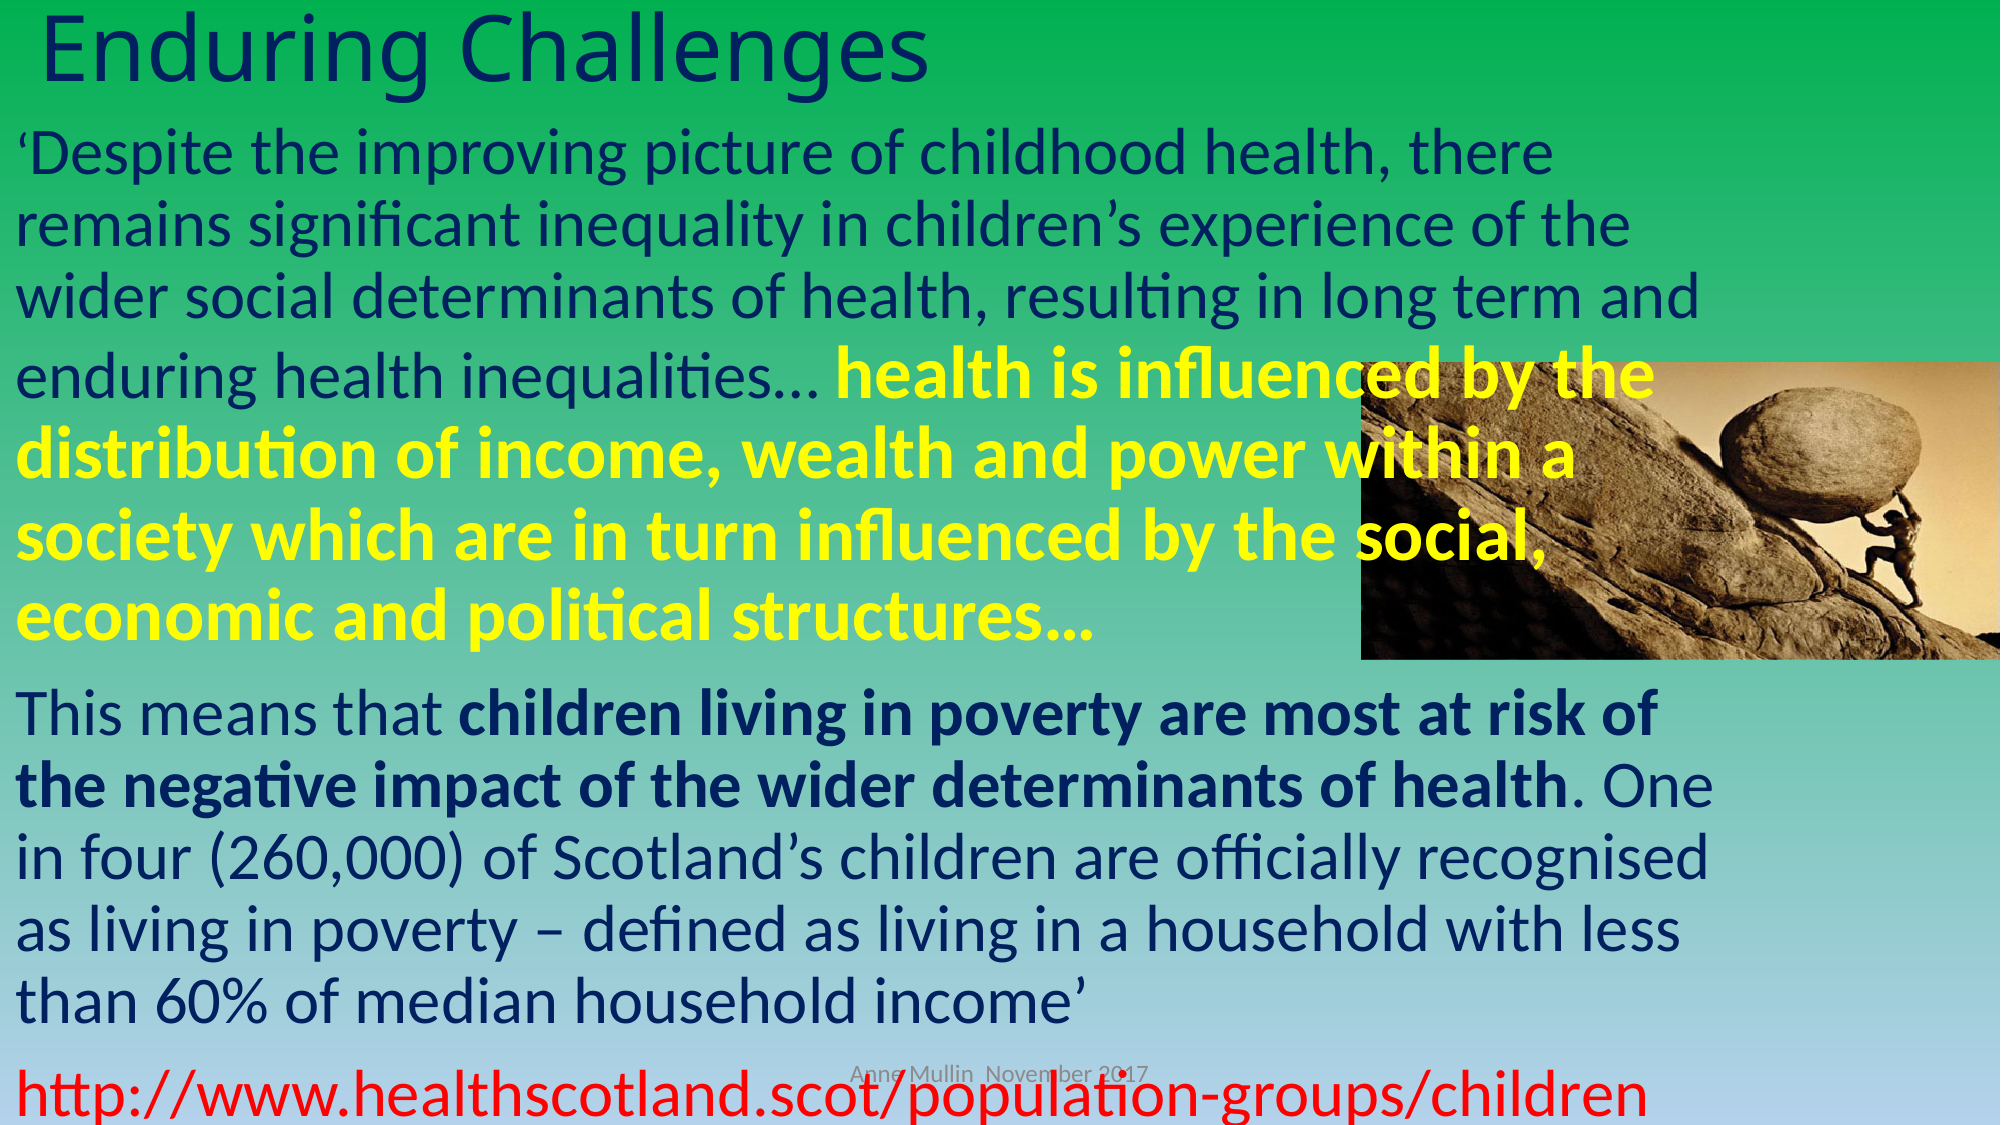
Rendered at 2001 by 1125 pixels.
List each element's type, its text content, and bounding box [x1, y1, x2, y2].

list ‘Despite the improving picture of childhood health, there remains significant inequality in children’s experience of the wider social determinants of health, resulting in long term and enduring health inequalities… health is influenced by the distribution of income, wealth and power within a society which are in turn influenced by the social, economic and political structures… This means that children living in poverty are most at risk of the negative impact of the wider determinants of health. One in four (260,000) of Scotland’s children are officially recognised as living in poverty – defined as living in a household with less than 60% of median household income’ http://www.healthscotland.scot/population-groups/children [0, 110, 1769, 1043]
title Enduring Challenges [0, 0, 1856, 197]
picture [1361, 362, 2000, 660]
footer Anne Mullin November 2017 [662, 1042, 1338, 1103]
